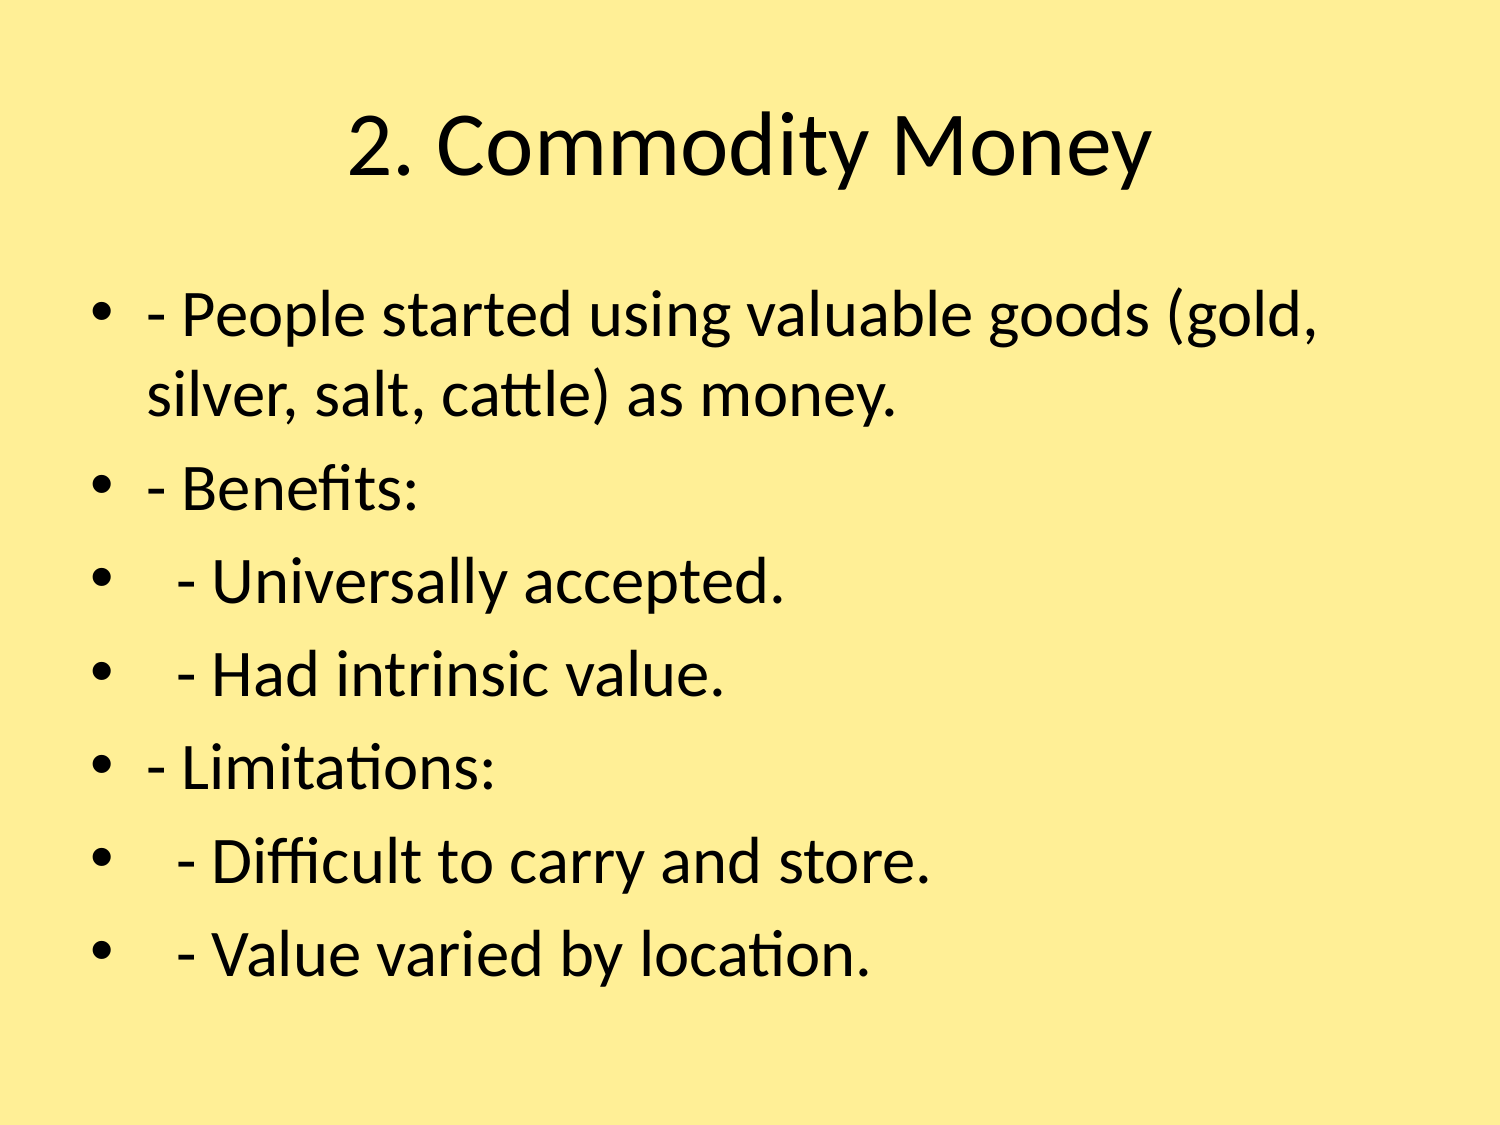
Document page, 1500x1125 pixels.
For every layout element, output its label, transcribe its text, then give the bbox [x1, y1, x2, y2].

list - People started using valuable goods (gold, silver, salt, cattle) as money. - Benefits: - Universally accepted. - Had intrinsic value. - Limitations: - Difficult to carry and store. - Value varied by location. [75, 262, 1425, 1005]
title 2. Commodity Money [75, 45, 1425, 233]
